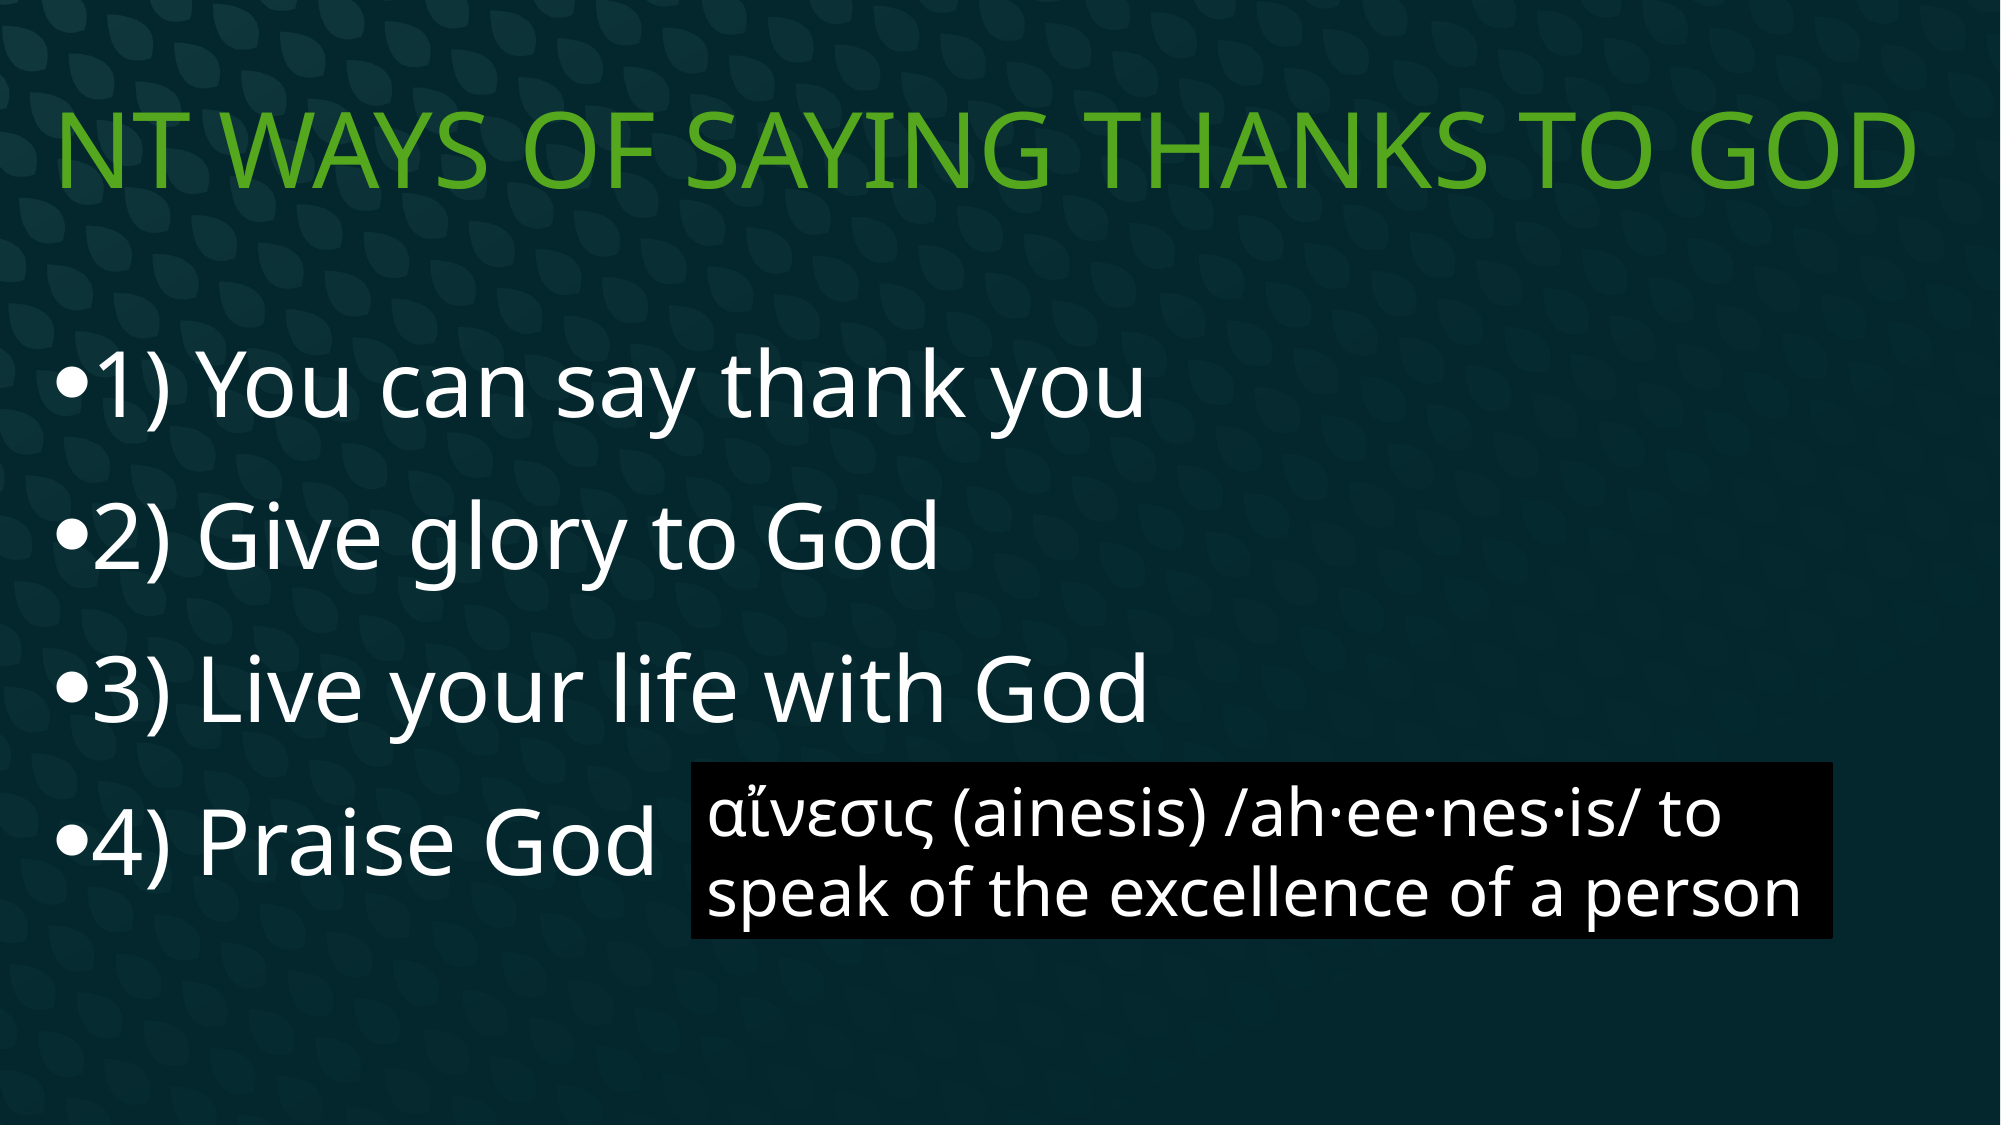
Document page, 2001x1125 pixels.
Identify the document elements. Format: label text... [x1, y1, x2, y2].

picture [0, 0, 2001, 1125]
title NT ways of saying thanks to God [37, 33, 1973, 276]
list 1) You can say thank you 2) Give glory to God 3) Live your life with God 4) Praise God [37, 295, 1973, 1041]
text_box αἴνεσις (ainesis) /ah·ee·nes·is/ to speak of the excellence of a person [691, 762, 1833, 939]
